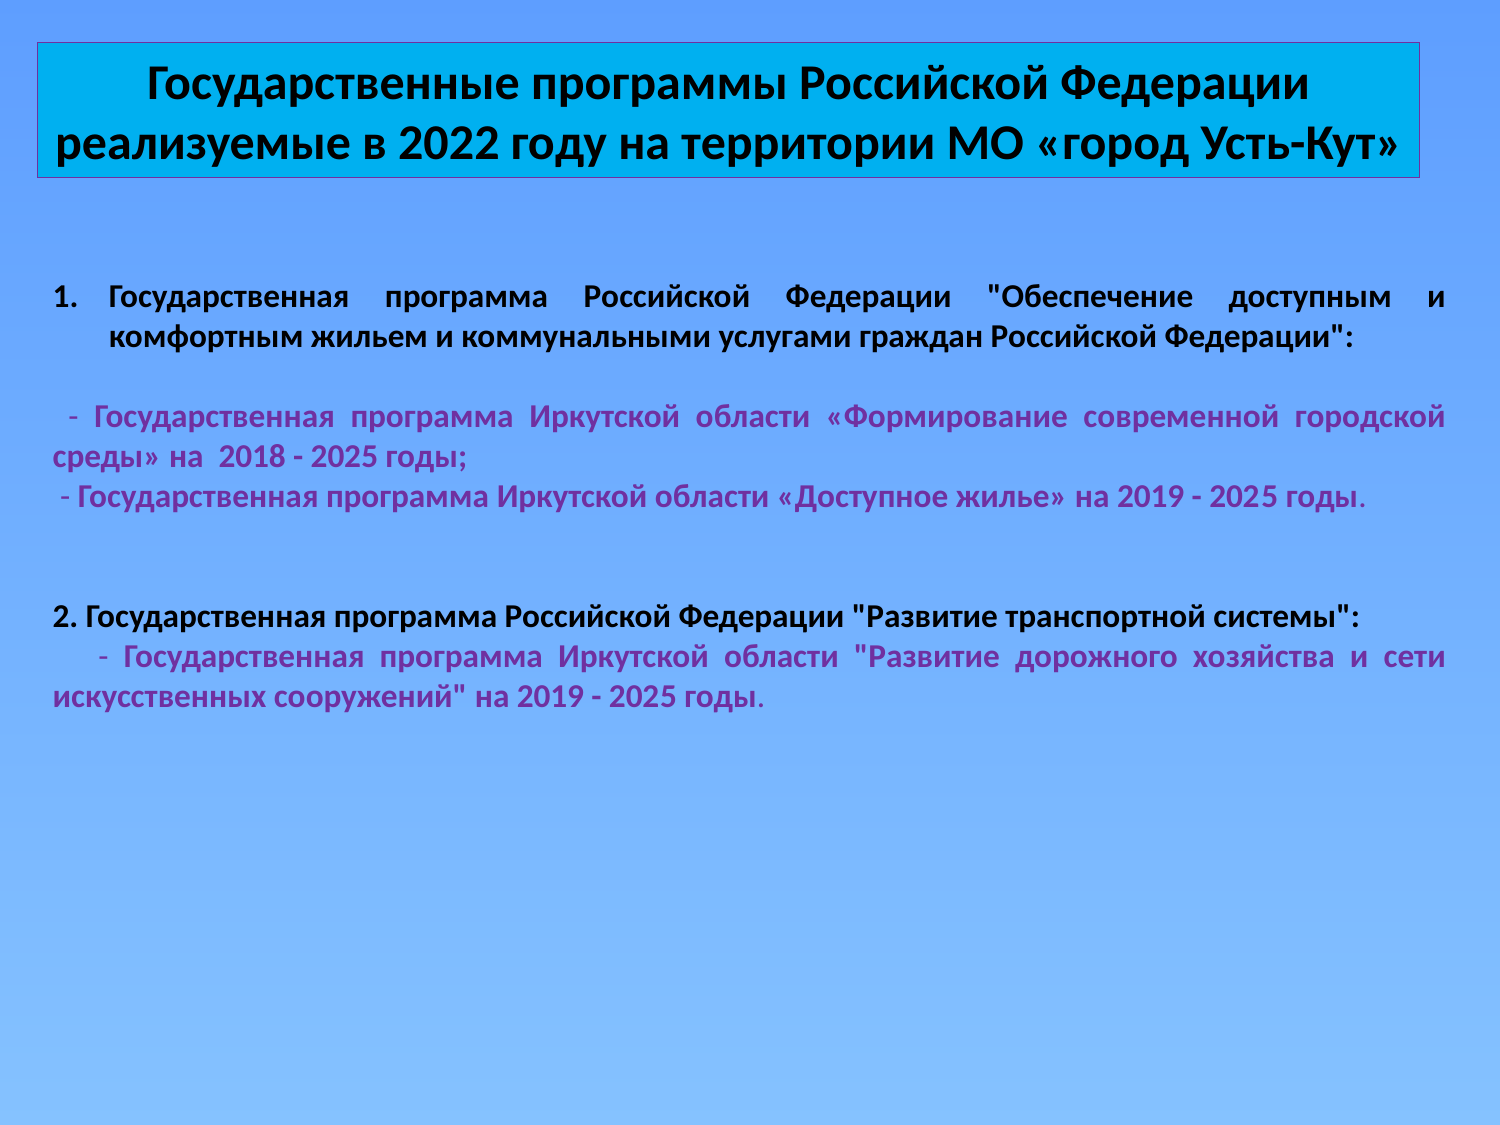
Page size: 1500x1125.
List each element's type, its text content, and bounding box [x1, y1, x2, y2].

text_box Государственные программы Российской Федерации реализуемые в 2022 году на территории МО «город Усть-Кут» [37, 42, 1420, 178]
text_box Государственная программа Российской Федерации "Обеспечение доступным и комфортным жильем и коммунальными услугами граждан Российской Федерации": - Государственная программа Иркутской области «Формирование современной городской среды» на 2018 - 2025 годы; - Государственная программа Иркутской области «Доступное жилье» на 2019 - 2025 годы. 2. Государственная программа Российской Федерации "Развитие транспортной системы": - Государственная программа Иркутской области "Развитие дорожного хозяйства и сети искусственных сооружений" на 2019 - 2025 годы. [37, 267, 1463, 846]
